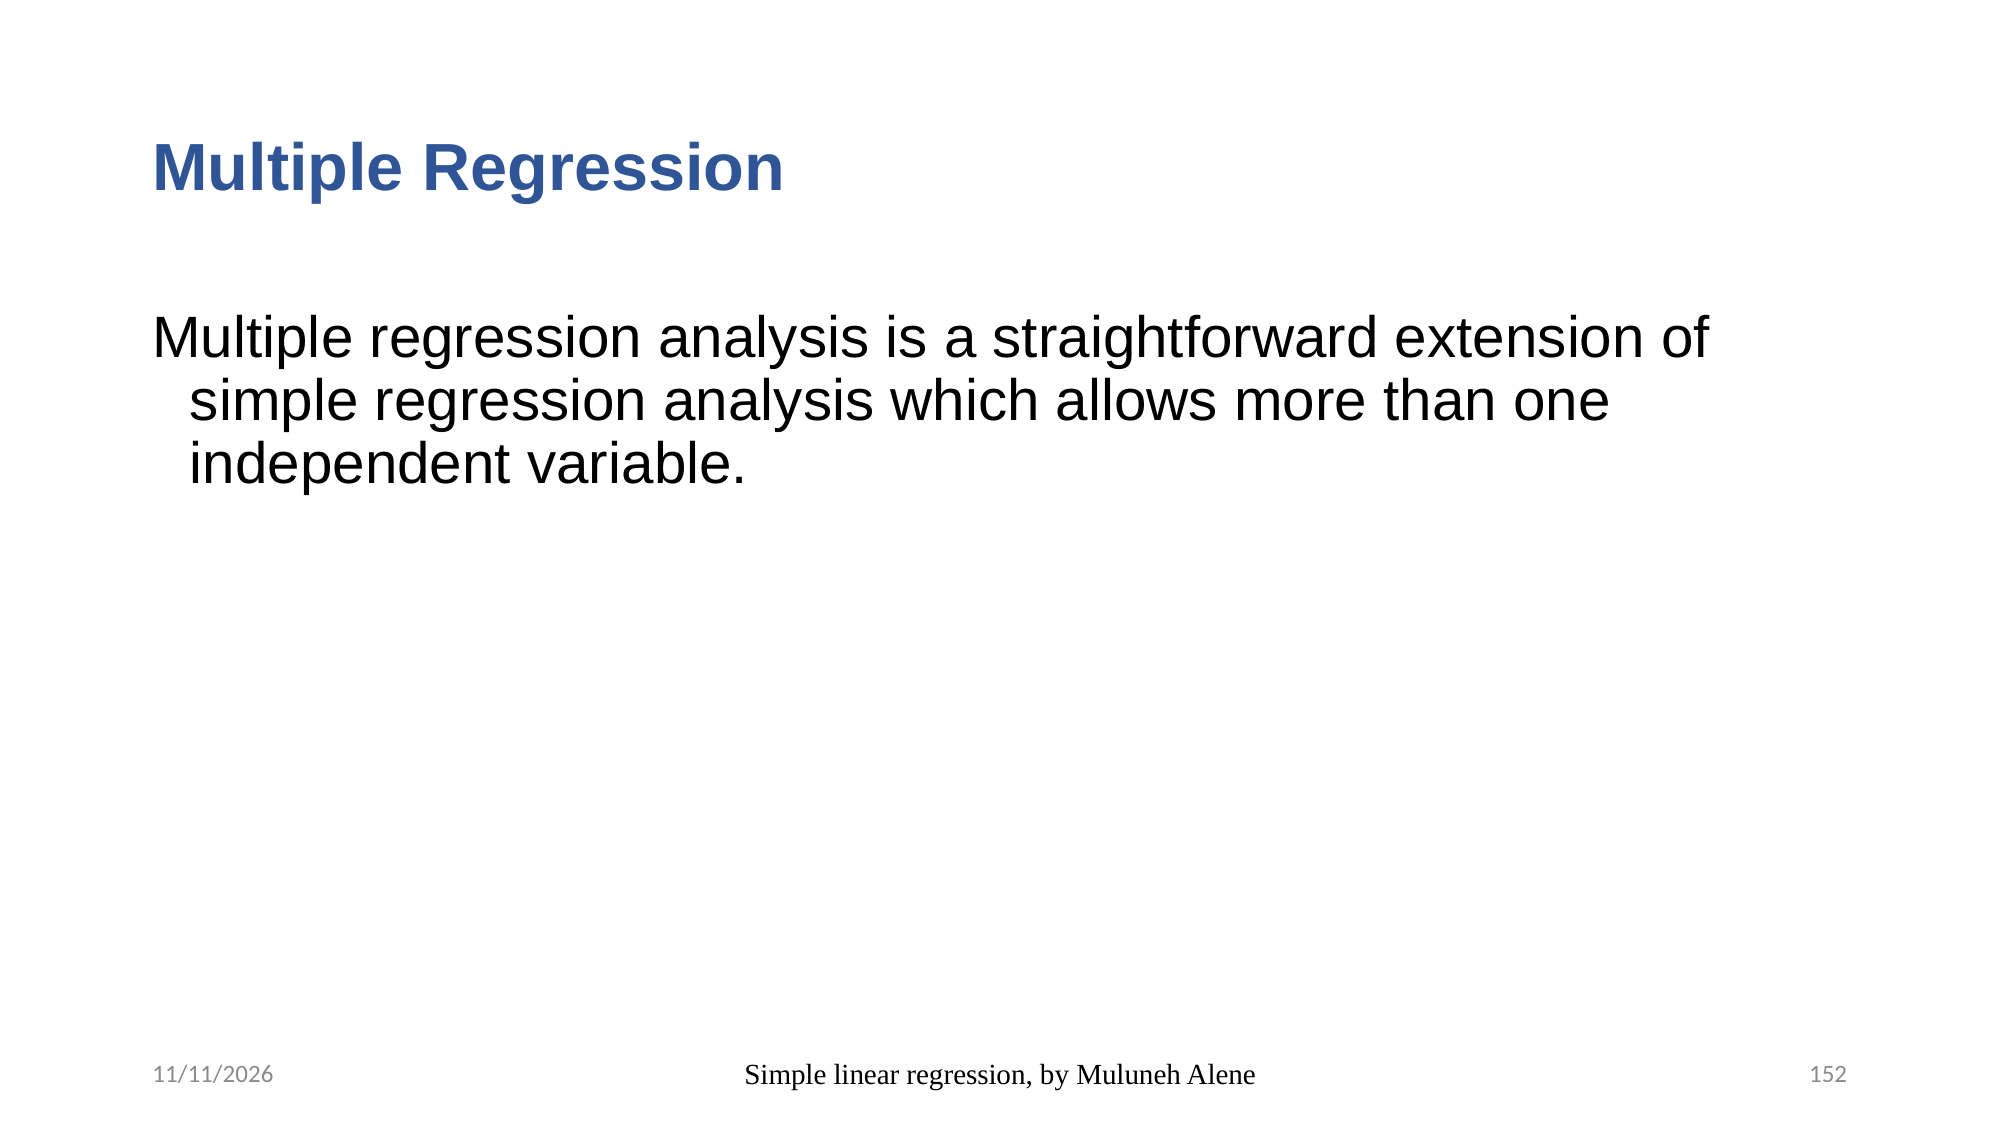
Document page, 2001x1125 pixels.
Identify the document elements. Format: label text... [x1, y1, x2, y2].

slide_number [137, 1042, 588, 1103]
slide_number 152 [1412, 1042, 1863, 1103]
title Multiple Regression [137, 59, 1863, 278]
footer Simple linear regression, by Muluneh Alene [662, 1042, 1338, 1103]
list Multiple regression analysis is a straightforward extension of simple regression analysis which allows more than one independent variable. [137, 299, 1863, 1014]
